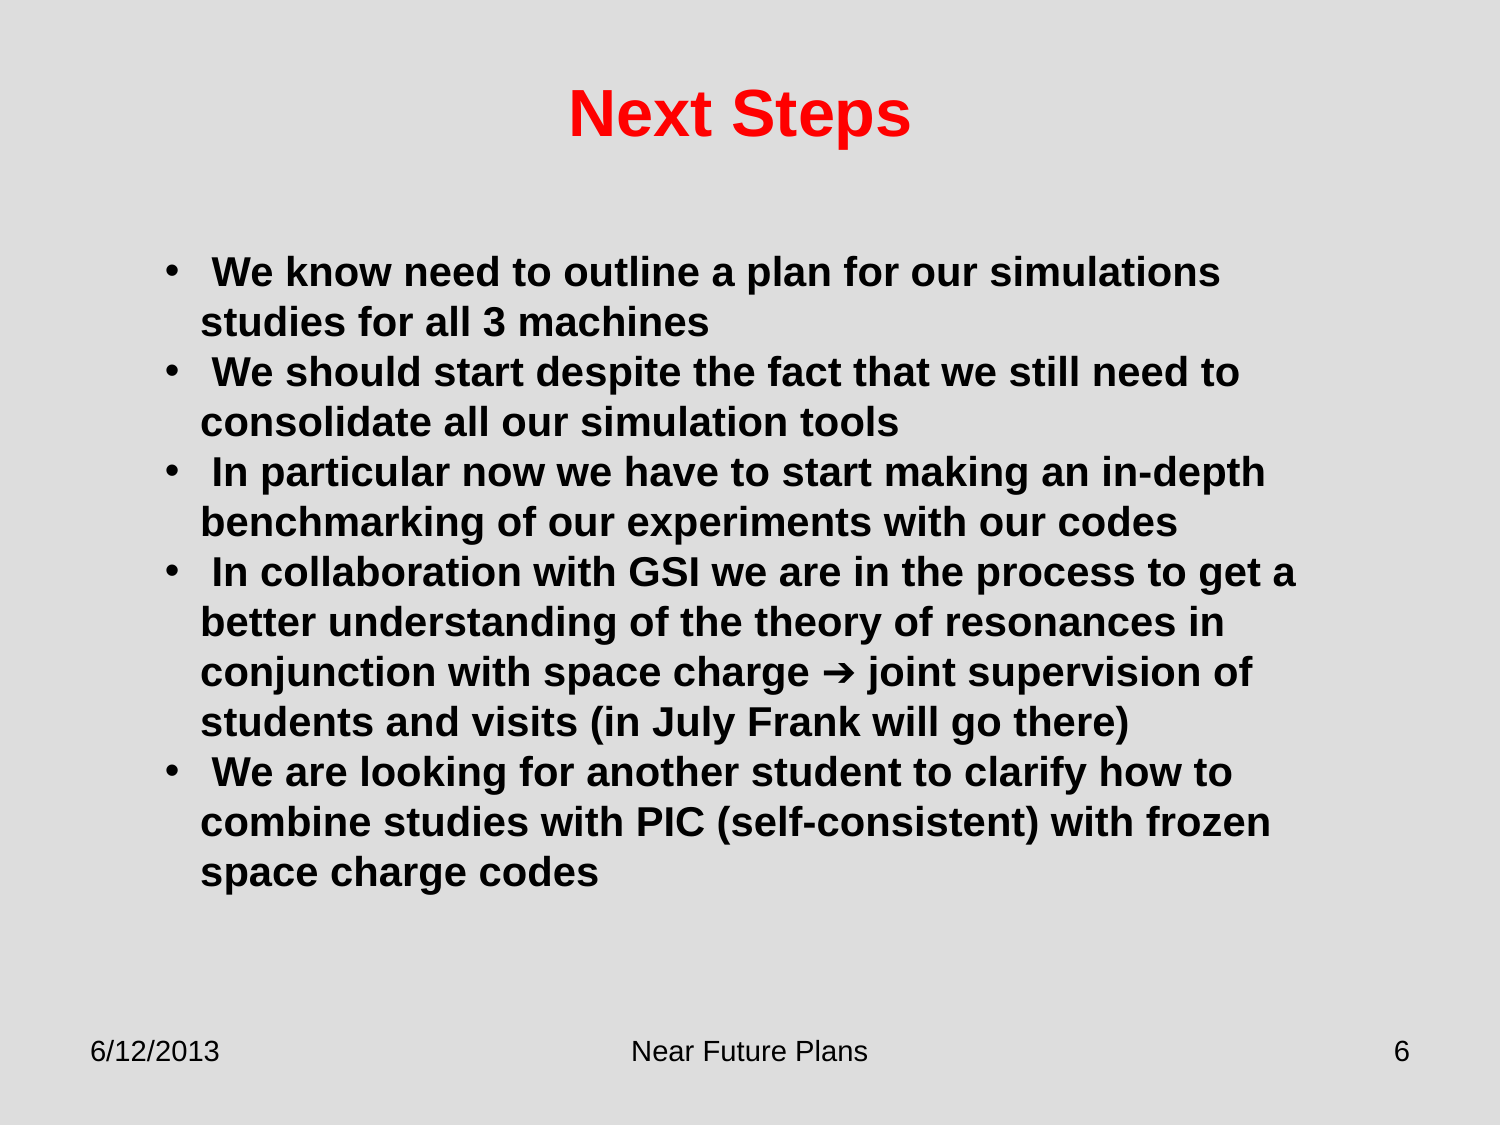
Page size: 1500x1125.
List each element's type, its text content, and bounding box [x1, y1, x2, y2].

text_box We know need to outline a plan for our simulations studies for all 3 machines We should start despite the fact that we still need to consolidate all our simulation tools In particular now we have to start making an in-depth benchmarking of our experiments with our codes In collaboration with GSI we are in the process to get a better understanding of the theory of resonances in conjunction with space charge ➔ joint supervision of students and visits (in July Frank will go there) We are looking for another student to clarify how to combine studies with PIC (self-consistent) with frozen space charge codes [149, 237, 1350, 903]
text_box Next Steps [112, 62, 1388, 158]
text_box 6 [1074, 1024, 1425, 1103]
footer Near Future Plans [512, 1024, 988, 1103]
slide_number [74, 1024, 426, 1103]
